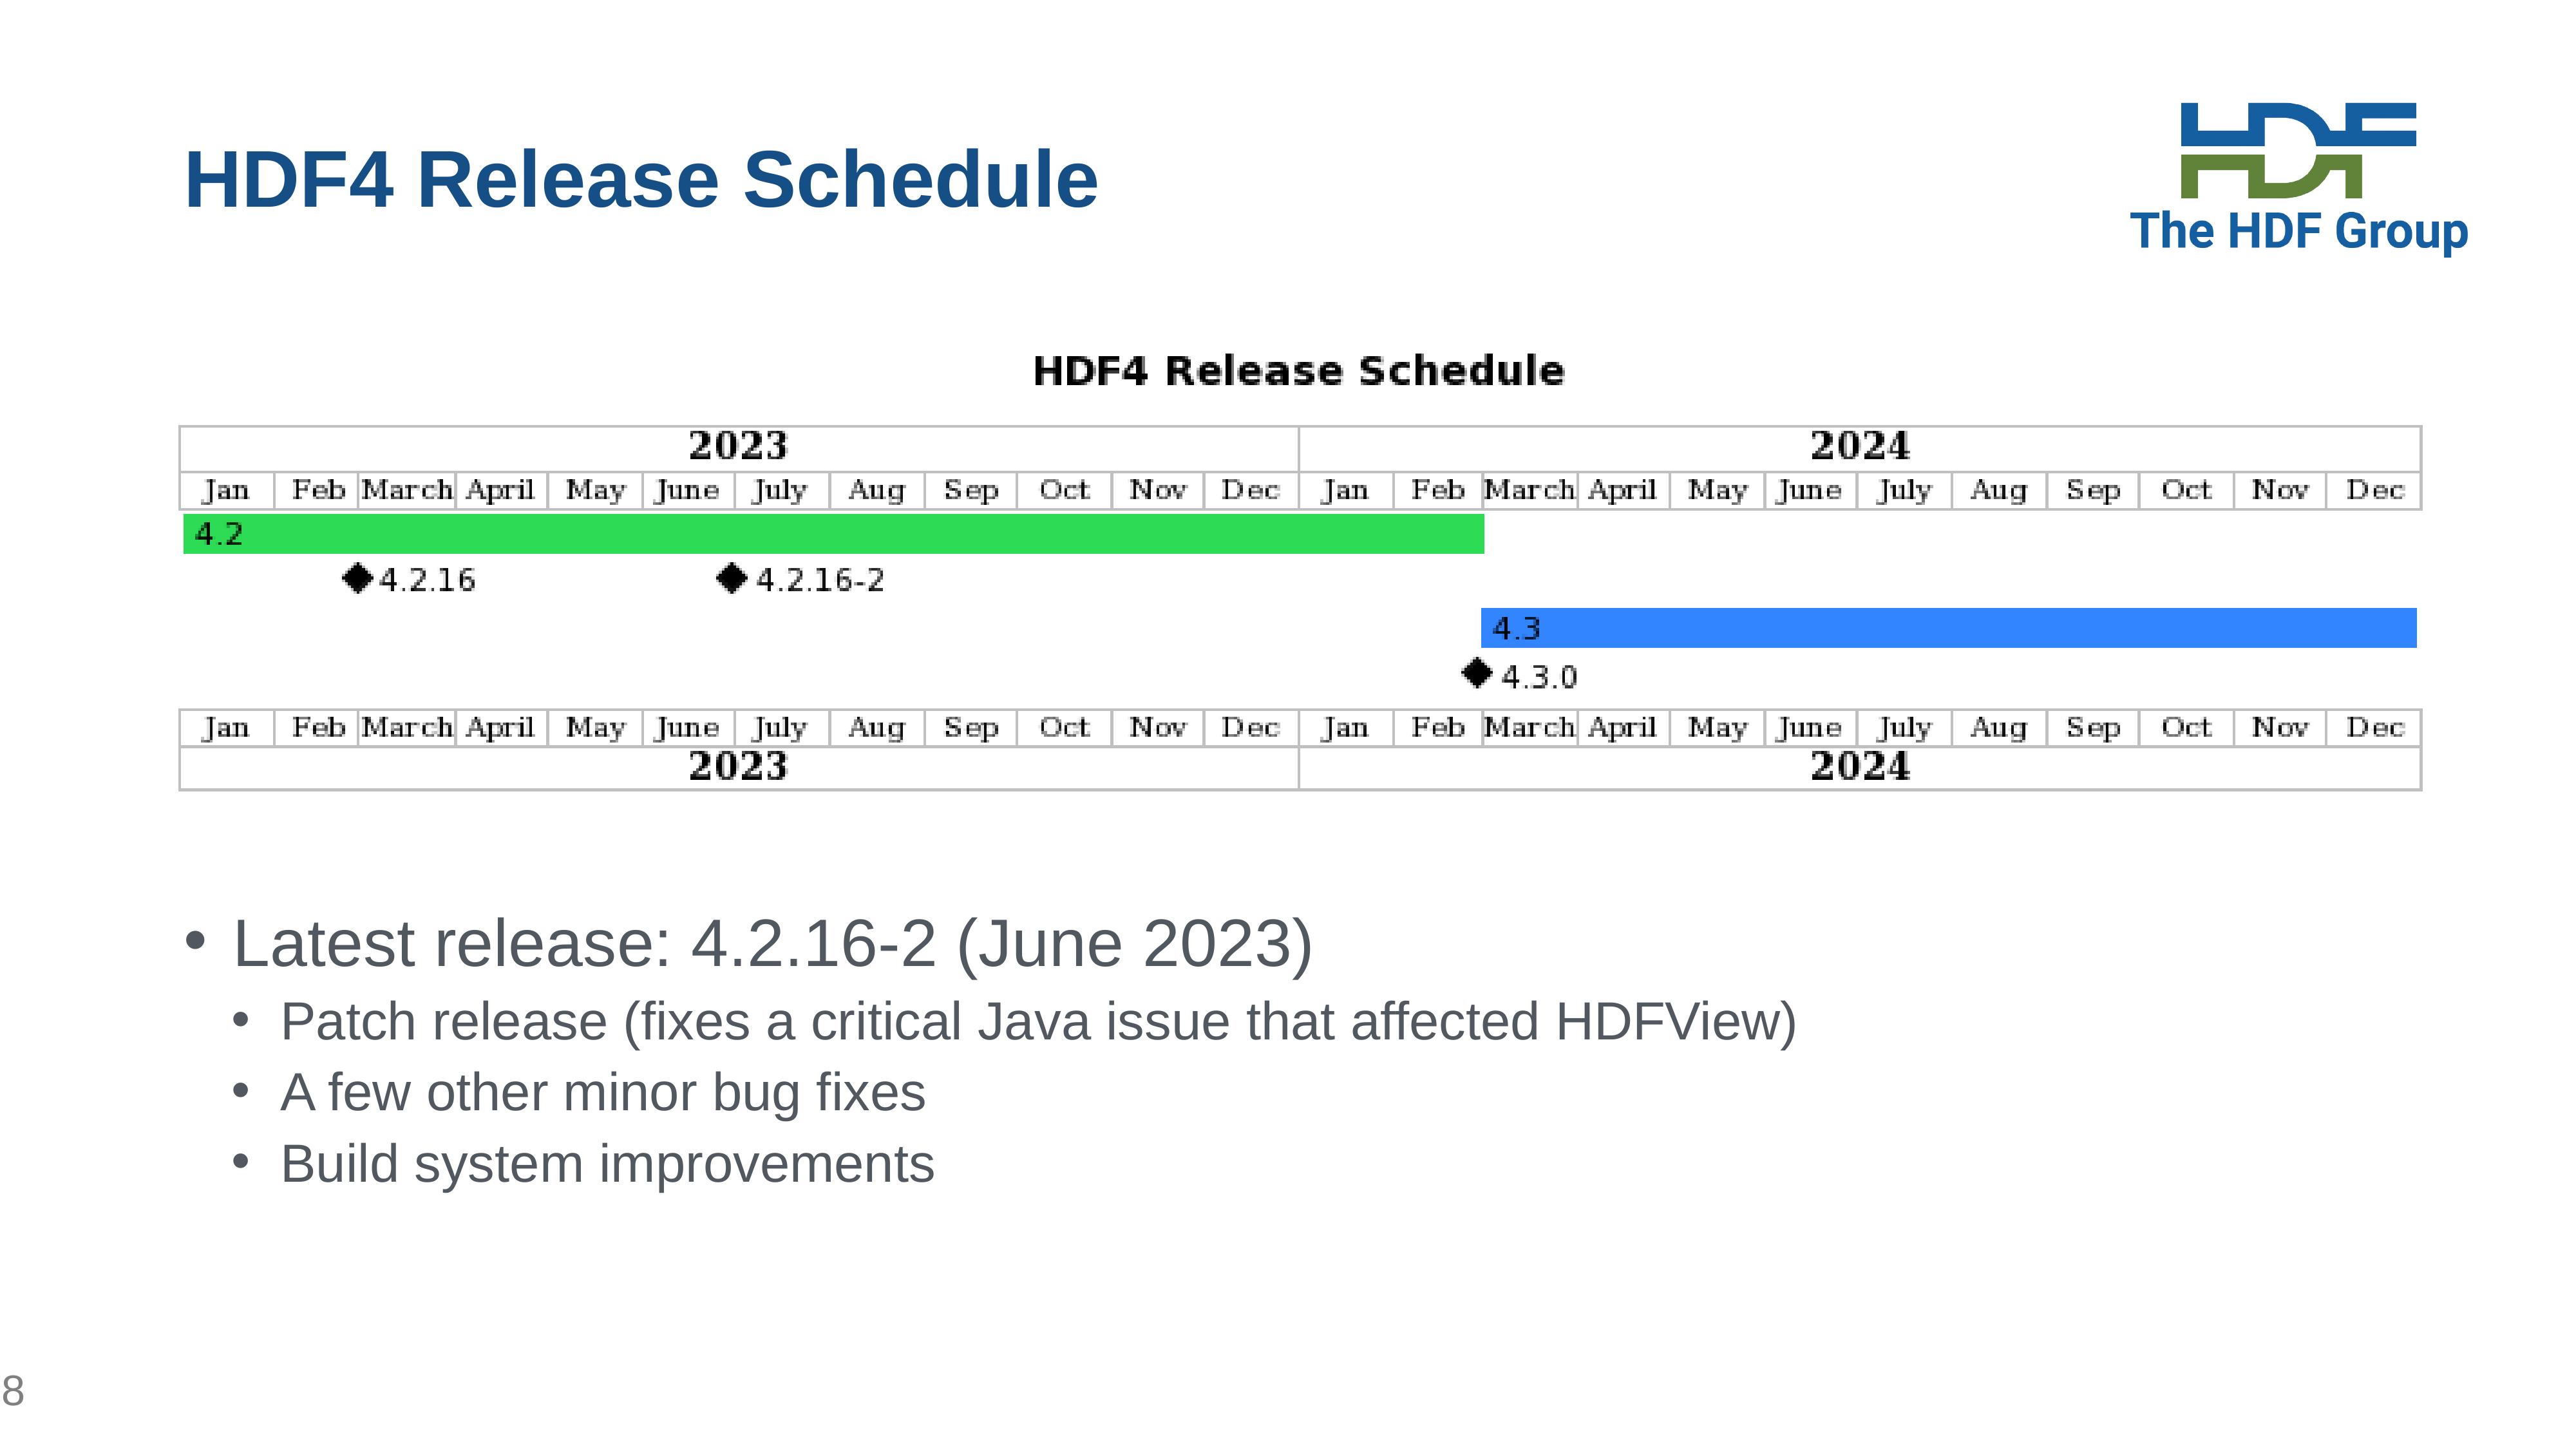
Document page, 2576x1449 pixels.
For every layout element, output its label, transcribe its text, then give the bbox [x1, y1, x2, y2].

title HDF4 Release Schedule [178, 142, 1980, 220]
list Latest release: 4.2.16-2 (June 2023) Patch release (fixes a critical Java issue that affected HDFView) A few other minor bug fixes Build system improvements [178, 893, 2398, 1272]
picture [178, 319, 2423, 791]
picture [2112, 98, 2485, 264]
